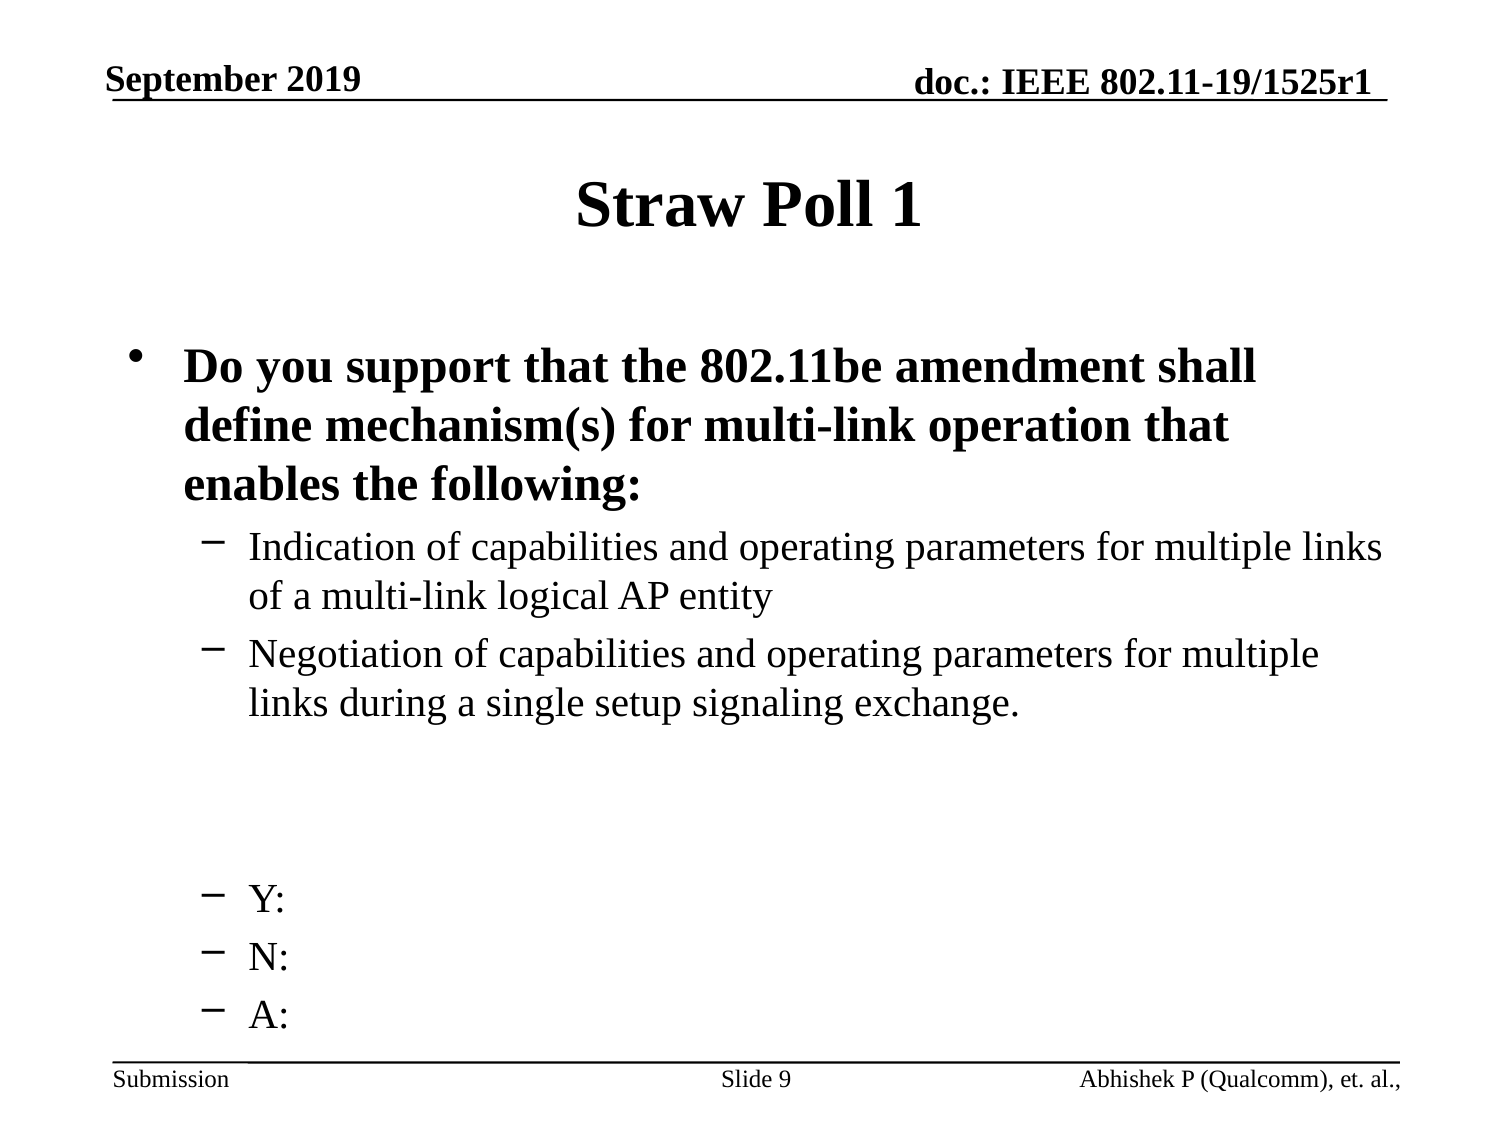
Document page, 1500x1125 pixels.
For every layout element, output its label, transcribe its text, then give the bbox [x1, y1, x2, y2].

title Straw Poll 1 [112, 112, 1388, 288]
slide_number Slide 9 [712, 1061, 801, 1093]
list Do you support that the 802.11be amendment shall define mechanism(s) for multi-link operation that enables the following: Indication of capabilities and operating parameters for multiple links of a multi-link logical AP entity Negotiation of capabilities and operating parameters for multiple links during a single setup signaling exchange. Y: N: A: [112, 324, 1402, 1052]
footer Abhishek P (Qualcomm), et. al., [949, 1061, 1402, 1093]
